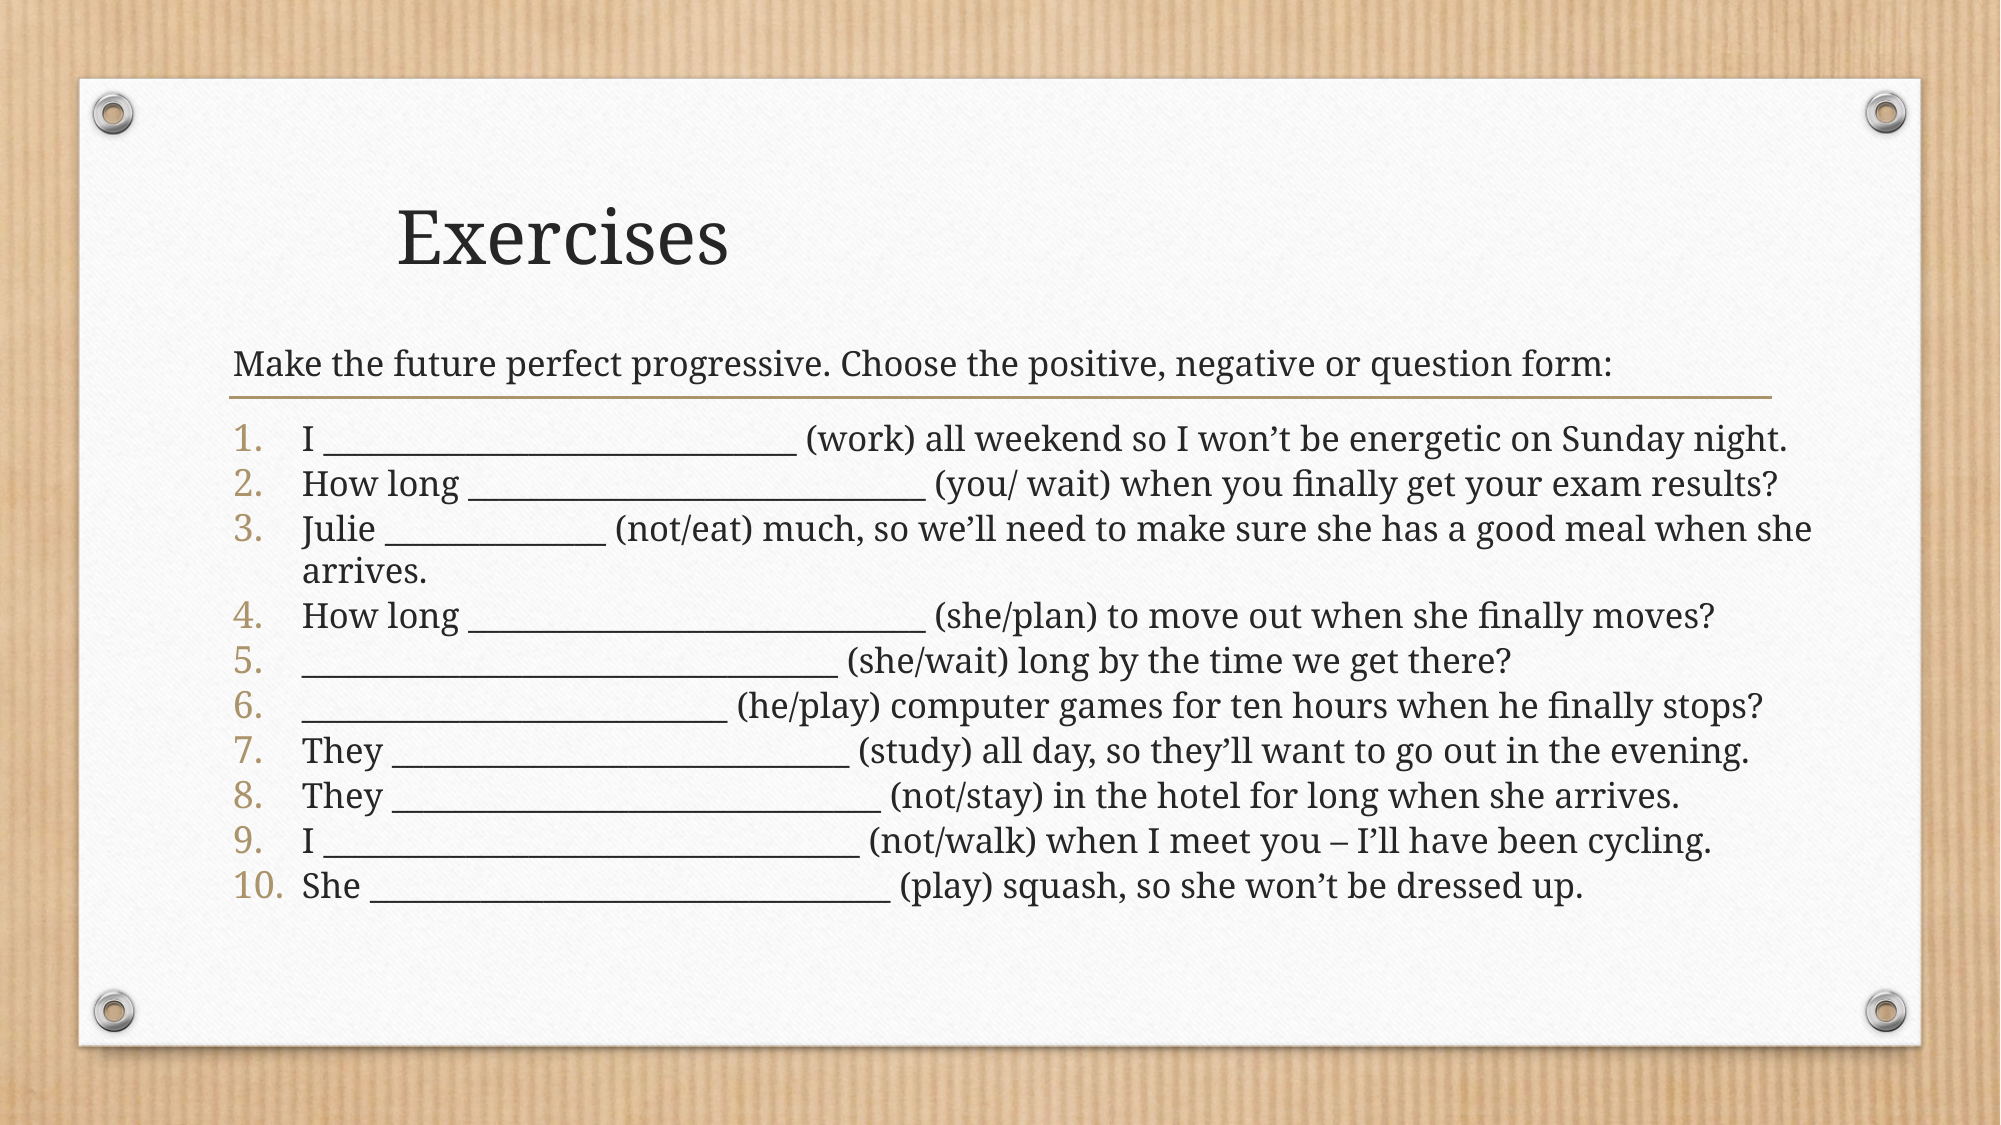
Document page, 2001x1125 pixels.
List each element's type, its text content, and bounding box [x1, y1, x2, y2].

picture [0, 0, 2001, 1125]
list Make the future perfect progressive. Choose the positive, negative or question form: I ______________________________ (work) all weekend so I won’t be energetic on Sunday night. How long _____________________________ (you/ wait) when you finally get your exam results? Julie ______________ (not/eat) much, so we’ll need to make sure she has a good meal when she arrives. How long _____________________________ (she/plan) to move out when she finally moves? __________________________________ (she/wait) long by the time we get there? ___________________________ (he/play) computer games for ten hours when he finally stops? They _____________________________ (study) all day, so they’ll want to go out in the evening. They _______________________________ (not/stay) in the hotel for long when she arrives. I __________________________________ (not/walk) when I meet you – I’ll have been cycling. She _________________________________ (play) squash, so she won’t be dressed up. [217, 334, 1850, 978]
title Exercises [212, 161, 1788, 309]
